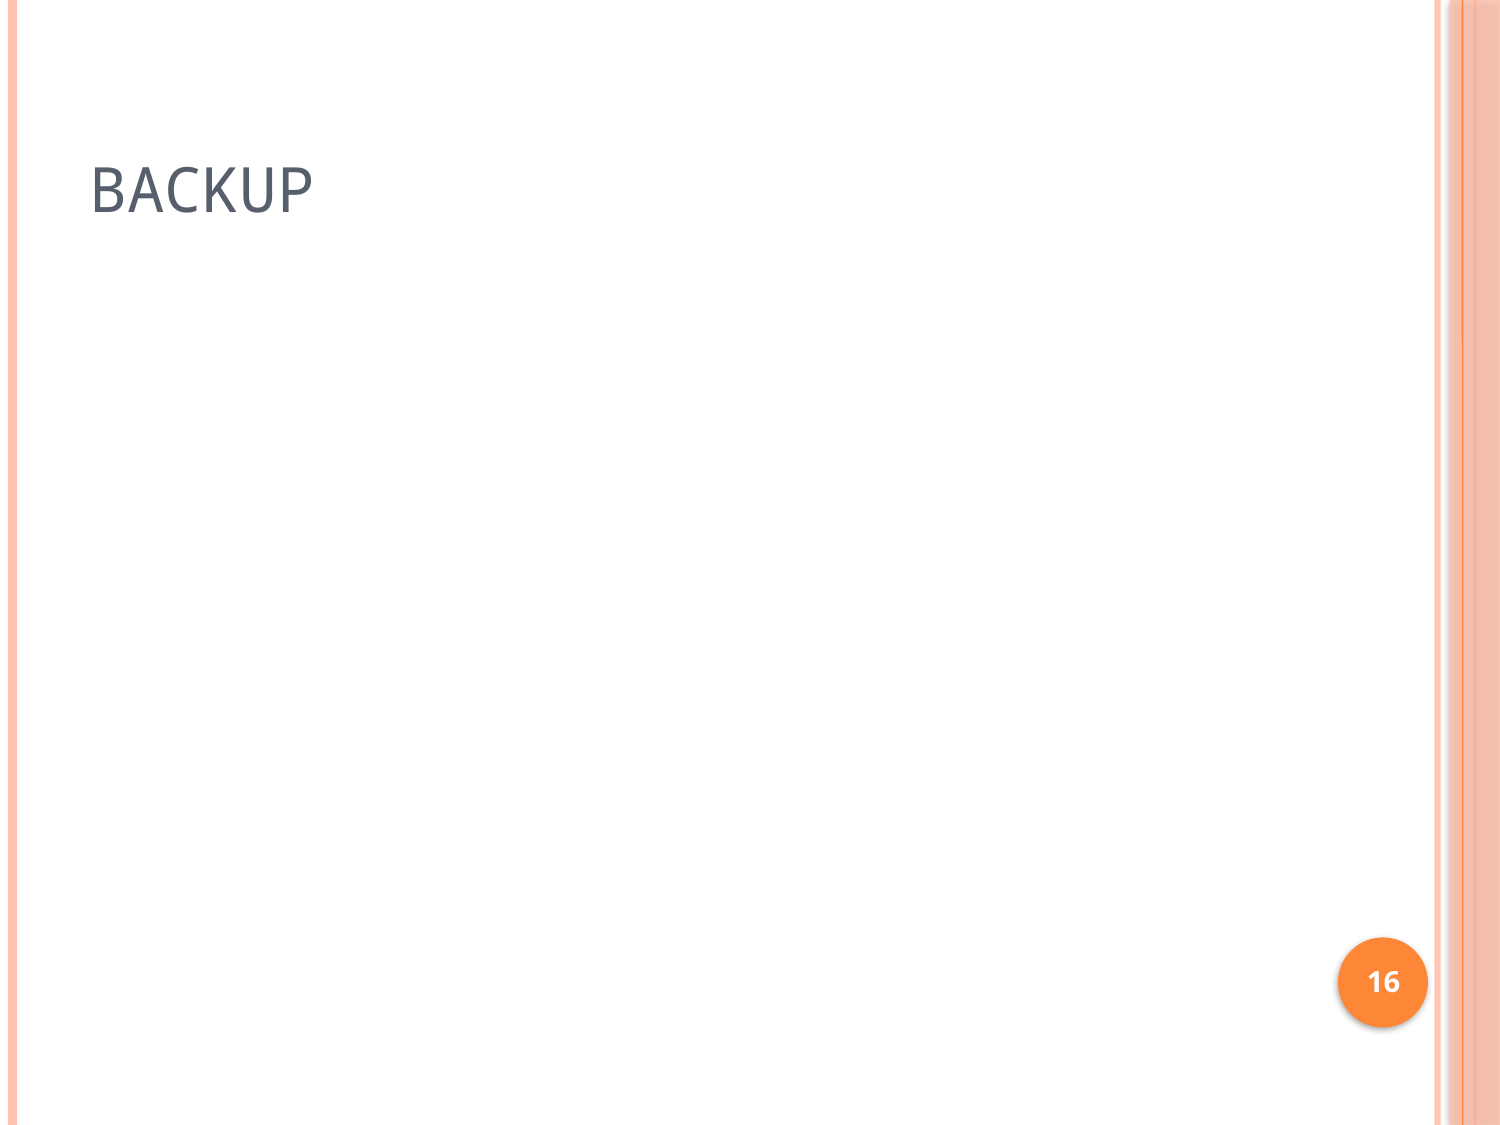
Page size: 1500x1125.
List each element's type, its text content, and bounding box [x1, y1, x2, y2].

title Backup [75, 45, 1300, 233]
slide_number 16 [1333, 940, 1434, 1027]
